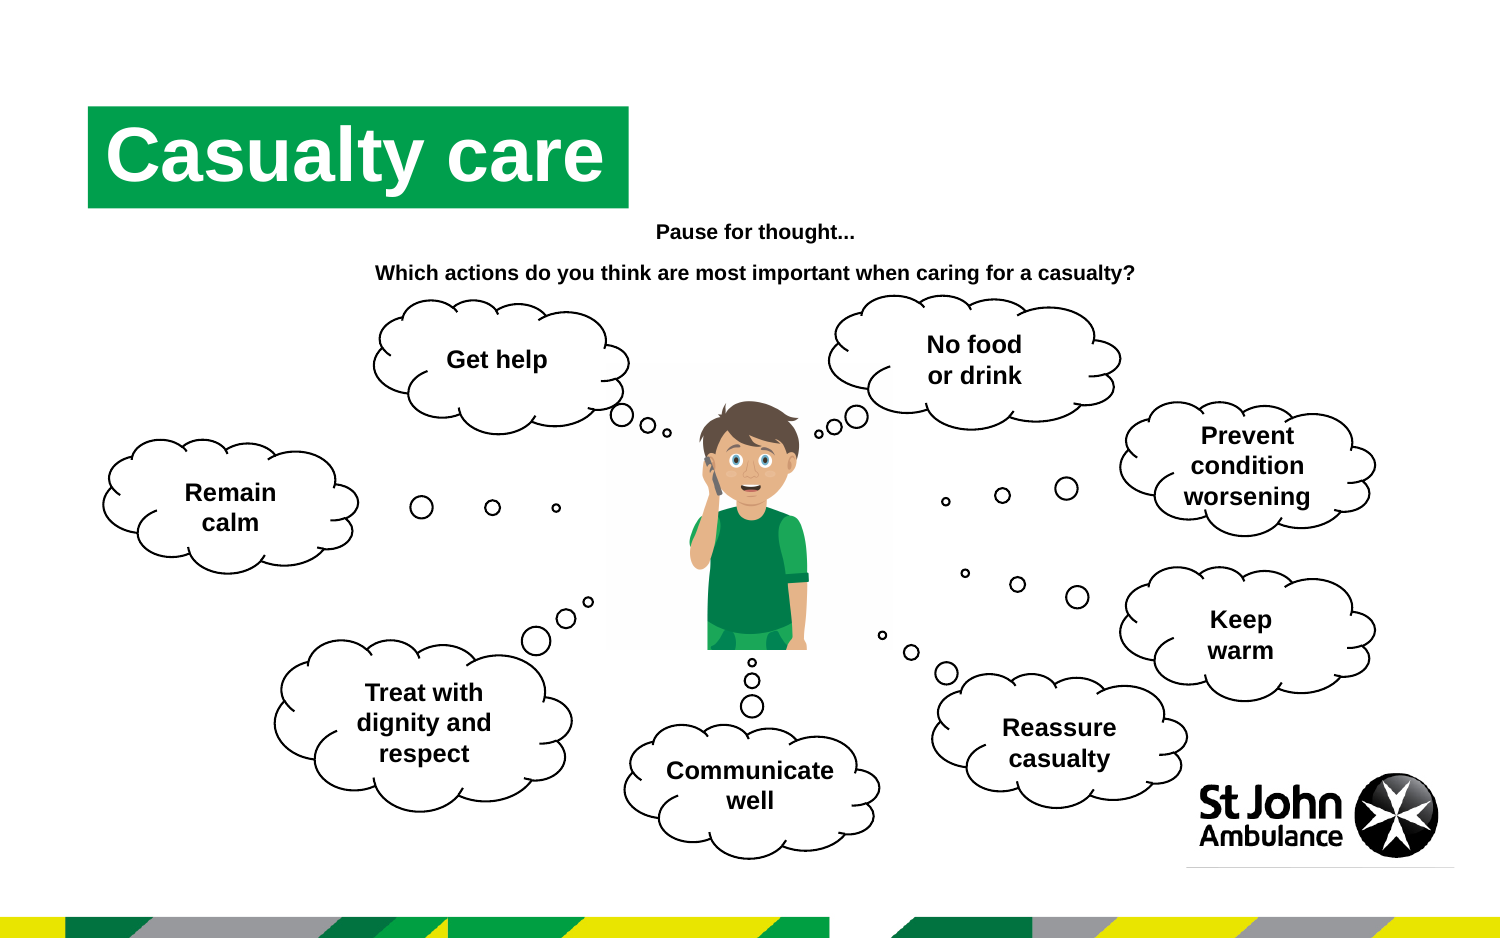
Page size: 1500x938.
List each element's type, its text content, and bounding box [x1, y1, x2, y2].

picture [606, 363, 893, 650]
picture [0, 897, 1500, 938]
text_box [374, 299, 629, 434]
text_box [1120, 566, 1375, 701]
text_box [624, 724, 880, 859]
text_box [103, 439, 359, 574]
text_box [829, 295, 1121, 430]
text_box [274, 639, 572, 812]
list Pause for thought... Which actions do you think are most important when caring for a casualty? [235, 213, 1277, 291]
picture [1186, 762, 1455, 868]
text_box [1120, 401, 1376, 536]
title Casualty care [87, 106, 629, 209]
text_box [932, 673, 1187, 808]
